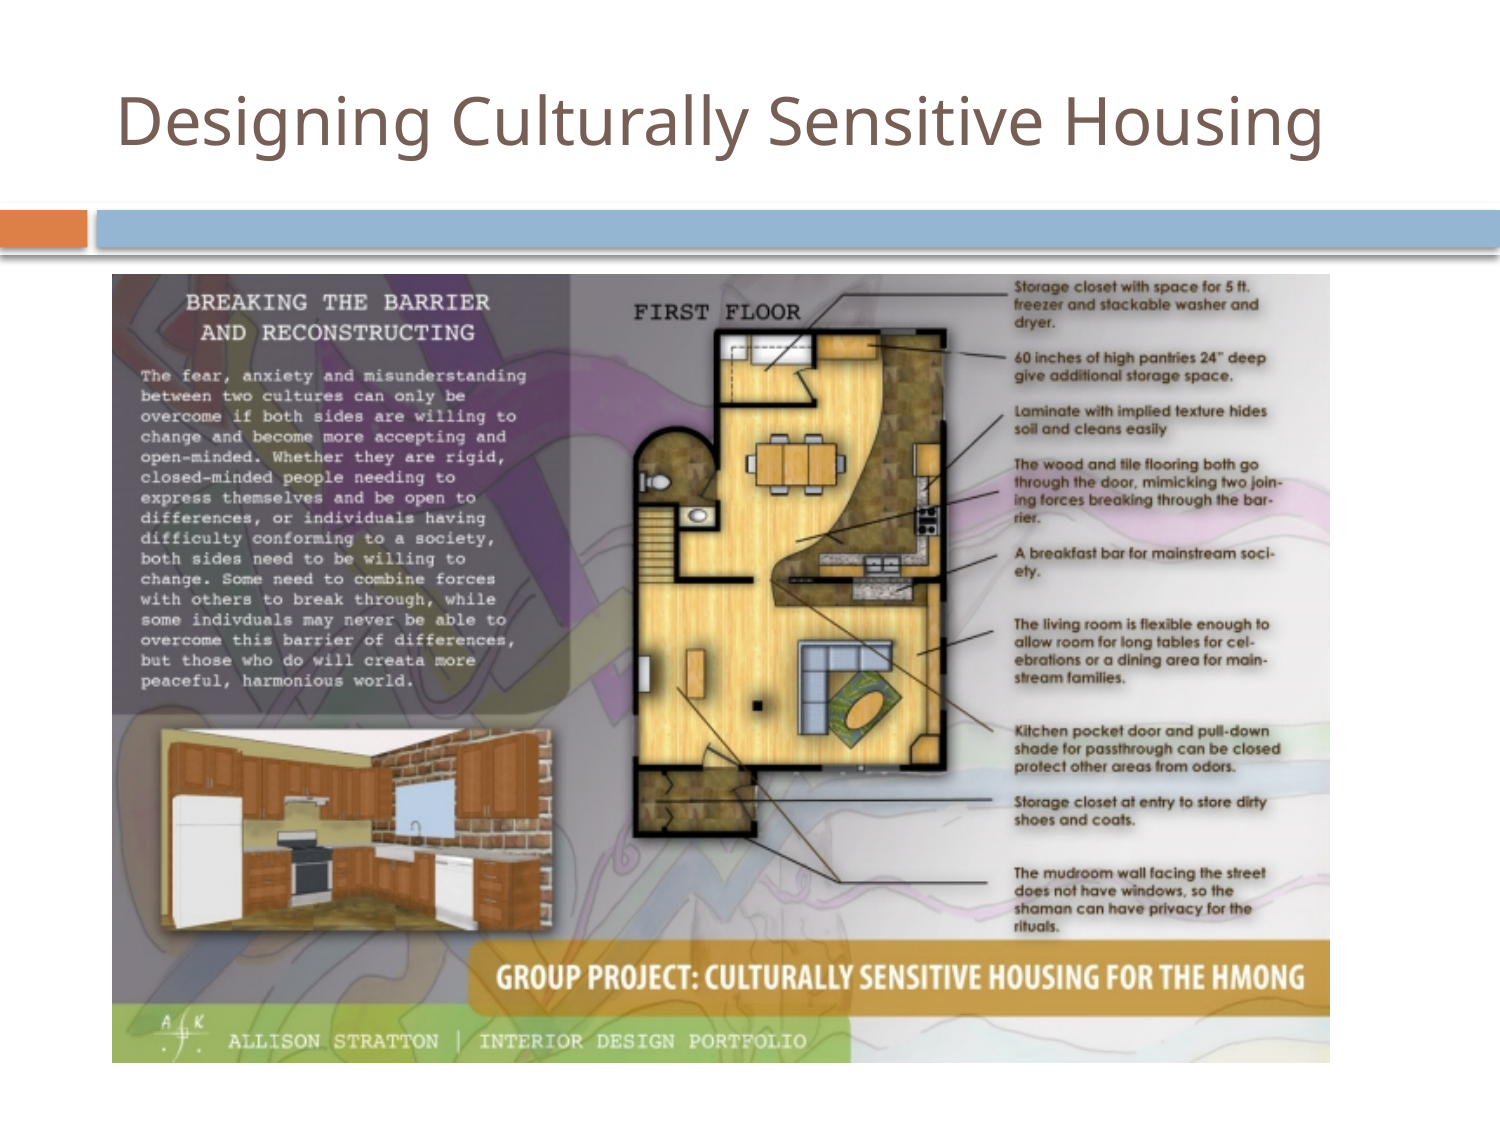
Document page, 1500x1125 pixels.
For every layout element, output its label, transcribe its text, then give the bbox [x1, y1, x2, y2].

title Designing Culturally Sensitive Housing [100, 37, 1438, 200]
picture [112, 274, 1330, 1063]
